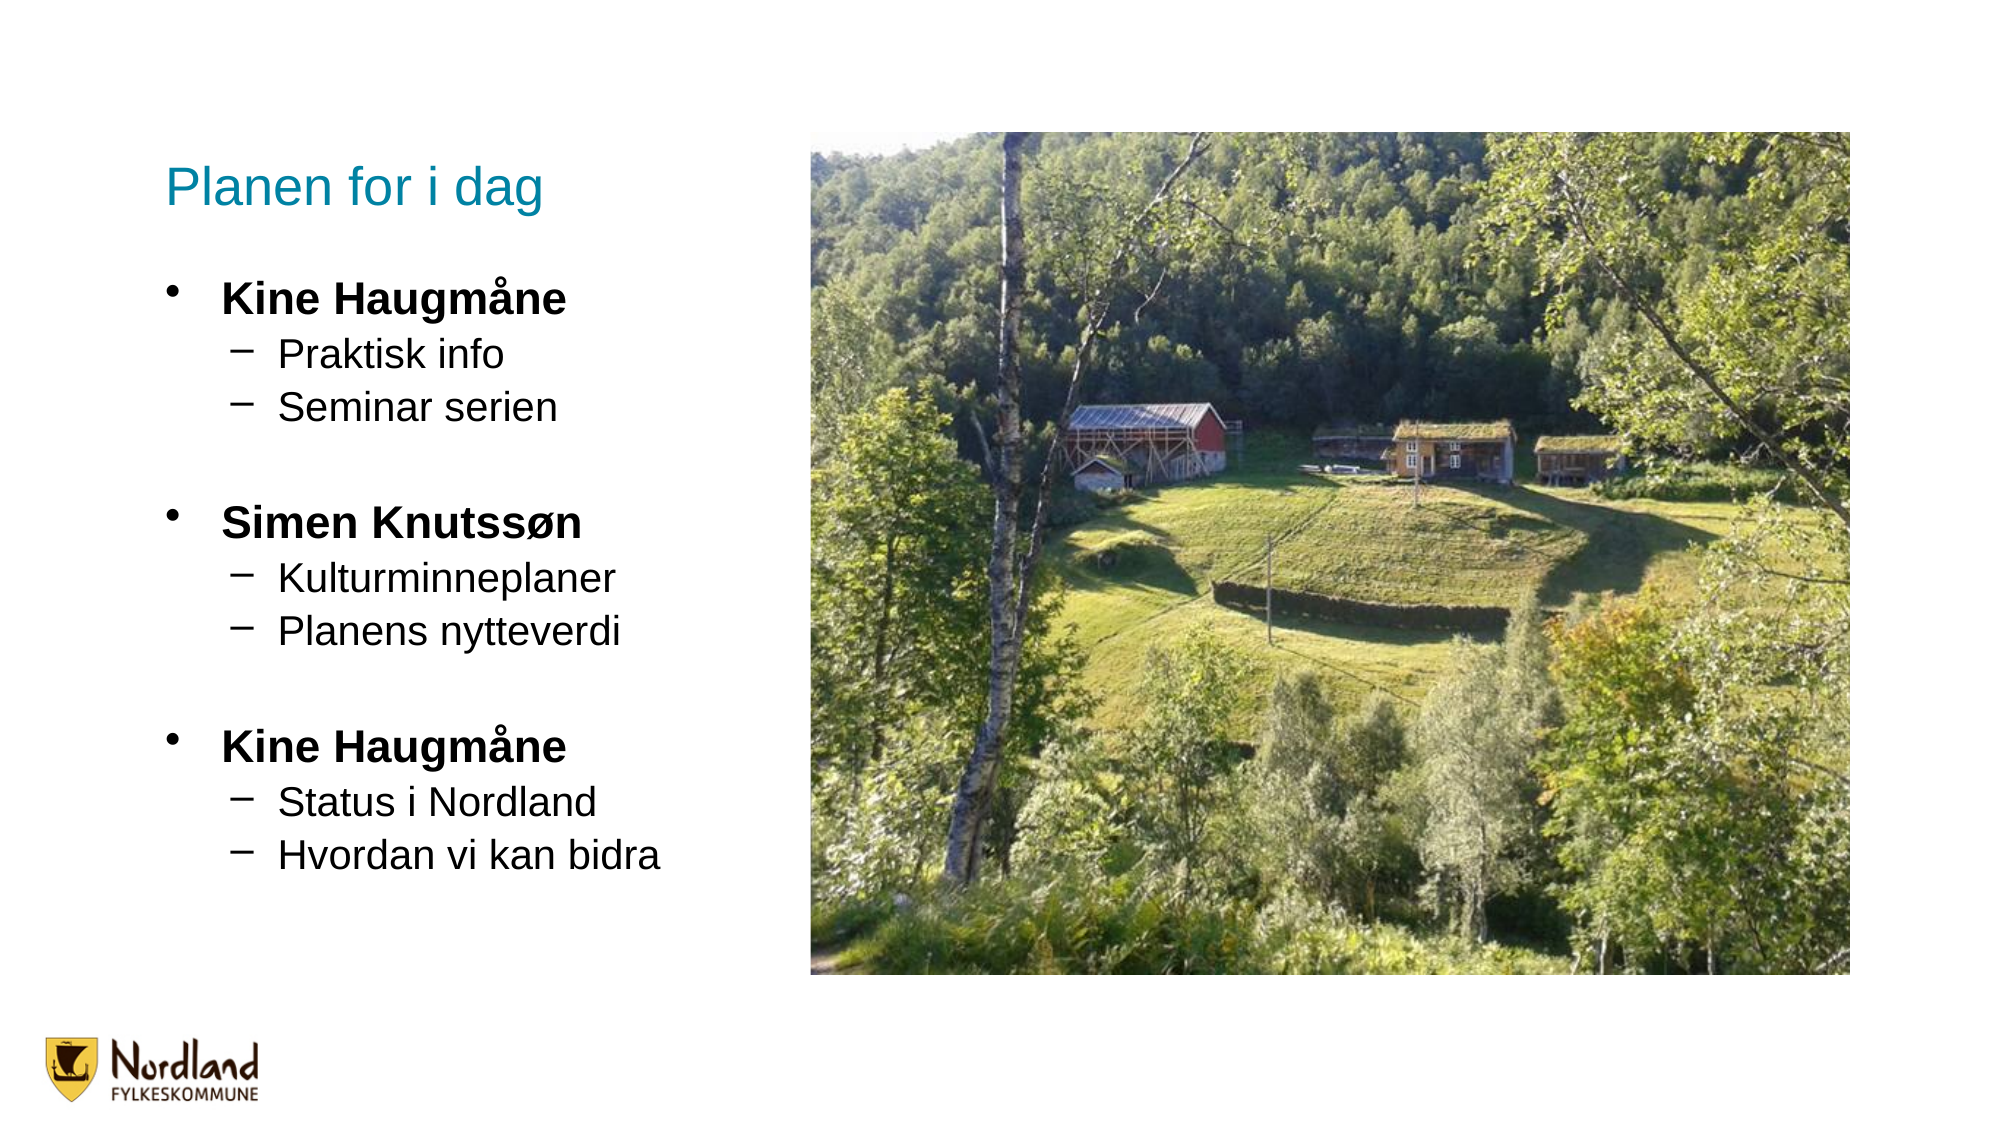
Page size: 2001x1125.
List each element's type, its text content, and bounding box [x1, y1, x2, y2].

title Planen for i dag [150, 149, 805, 227]
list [810, 132, 1851, 976]
picture [0, 893, 611, 1125]
list Kine Haugmåne Praktisk info Seminar serien Simen Knutssøn Kulturminneplaner Planens nytteverdi Kine Haugmåne Status i Nordland Hvordan vi kan bidra [150, 267, 764, 975]
